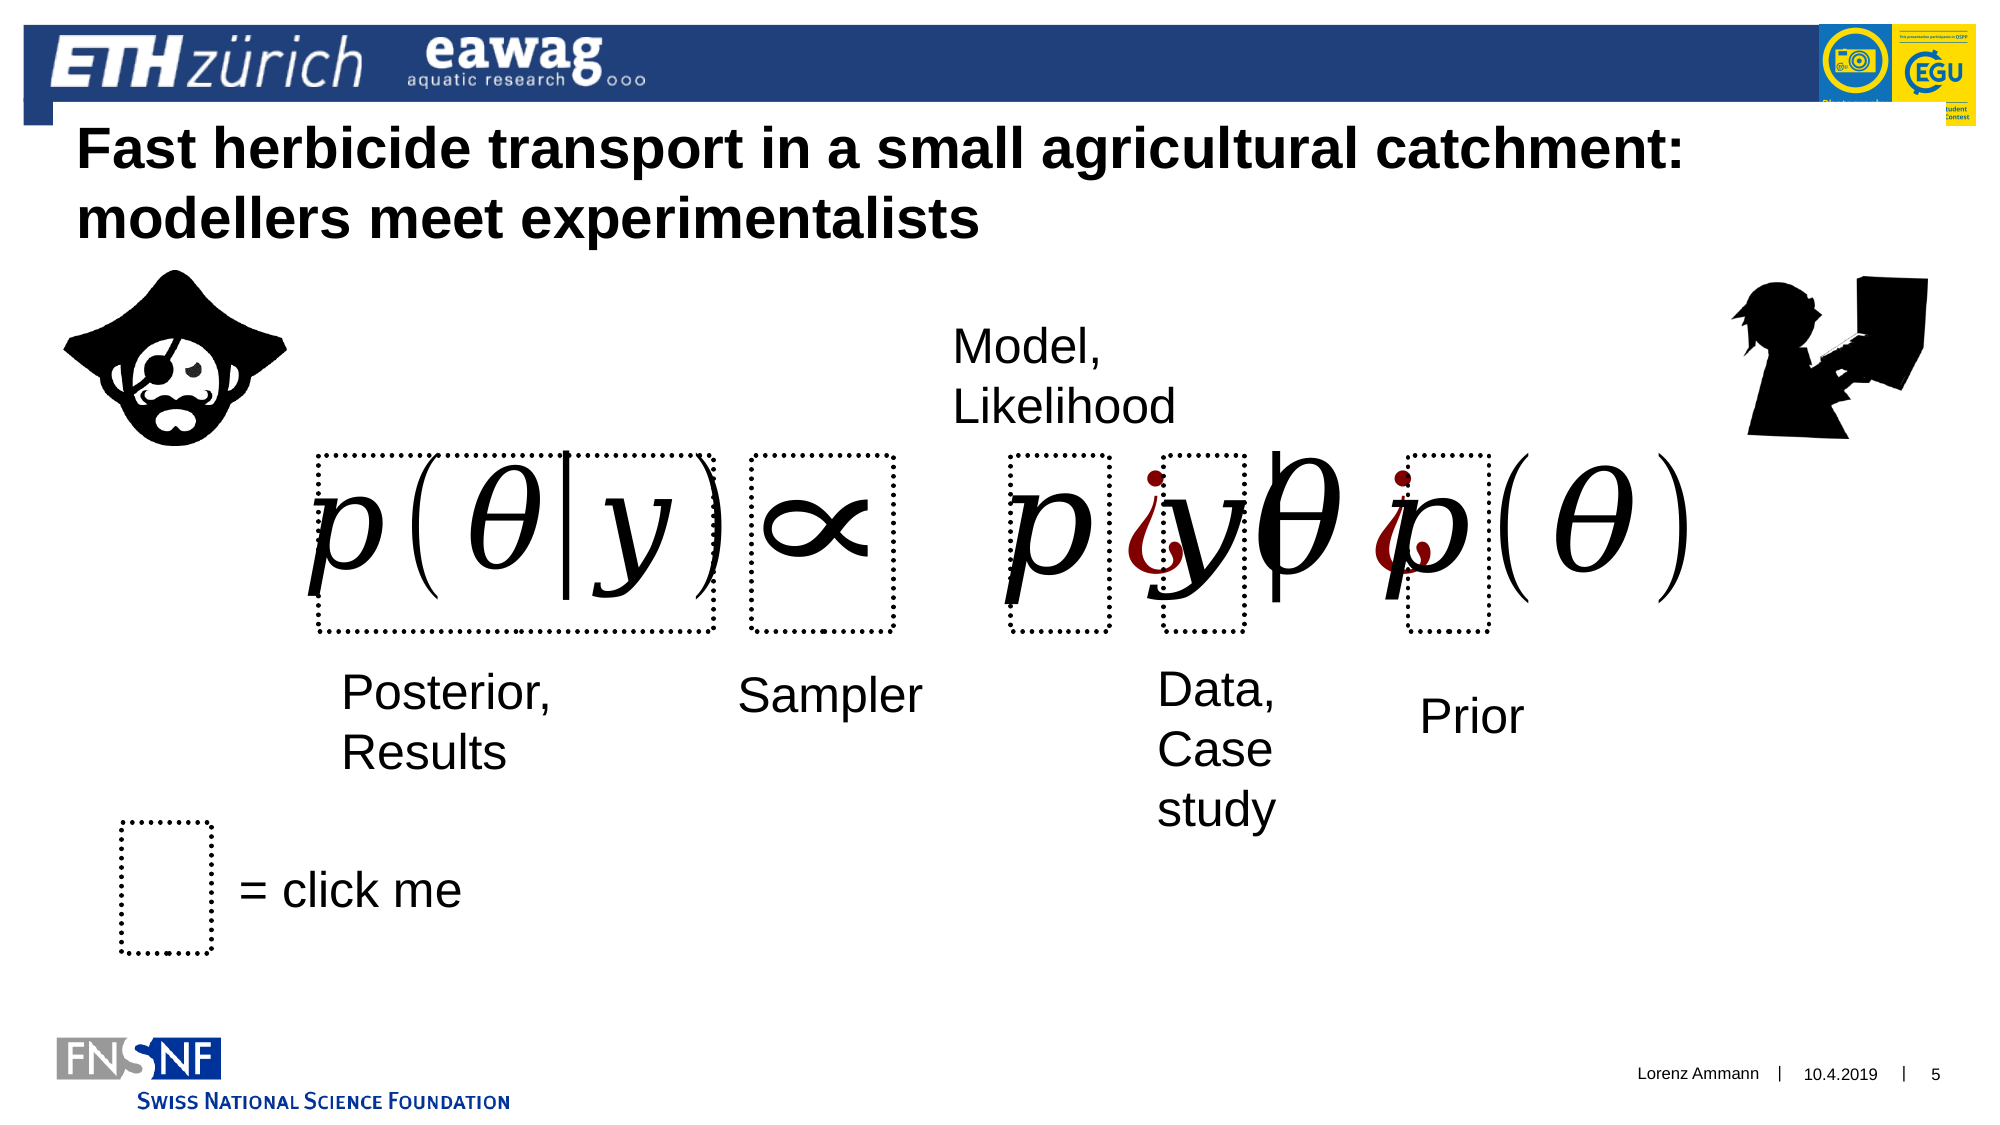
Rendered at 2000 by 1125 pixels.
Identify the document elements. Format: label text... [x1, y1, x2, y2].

picture [1819, 24, 1976, 126]
footer Lorenz Ammann [999, 1034, 1760, 1111]
text_box = click me [224, 849, 516, 925]
text_box [1161, 453, 1246, 634]
text_box [316, 453, 716, 634]
picture [1731, 276, 1928, 439]
text_box Data, Case study [1142, 649, 1314, 844]
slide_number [1790, 1034, 1892, 1112]
picture [63, 270, 287, 446]
text_box [749, 453, 896, 634]
picture [52, 1033, 514, 1111]
text_box [1009, 453, 1111, 634]
text_box Prior [1404, 675, 1574, 751]
slide_number 5 [1906, 1034, 1966, 1112]
text_box [119, 820, 214, 955]
text_box [1406, 453, 1491, 634]
title Fast herbicide transport in a small agricultural catchment: modellers meet experimentalists [53, 101, 1946, 262]
text_box Posterior, Results [326, 652, 618, 788]
text_box Sampler [722, 654, 962, 730]
picture [408, 37, 645, 89]
text_box Model, Likelihood [937, 306, 1222, 442]
